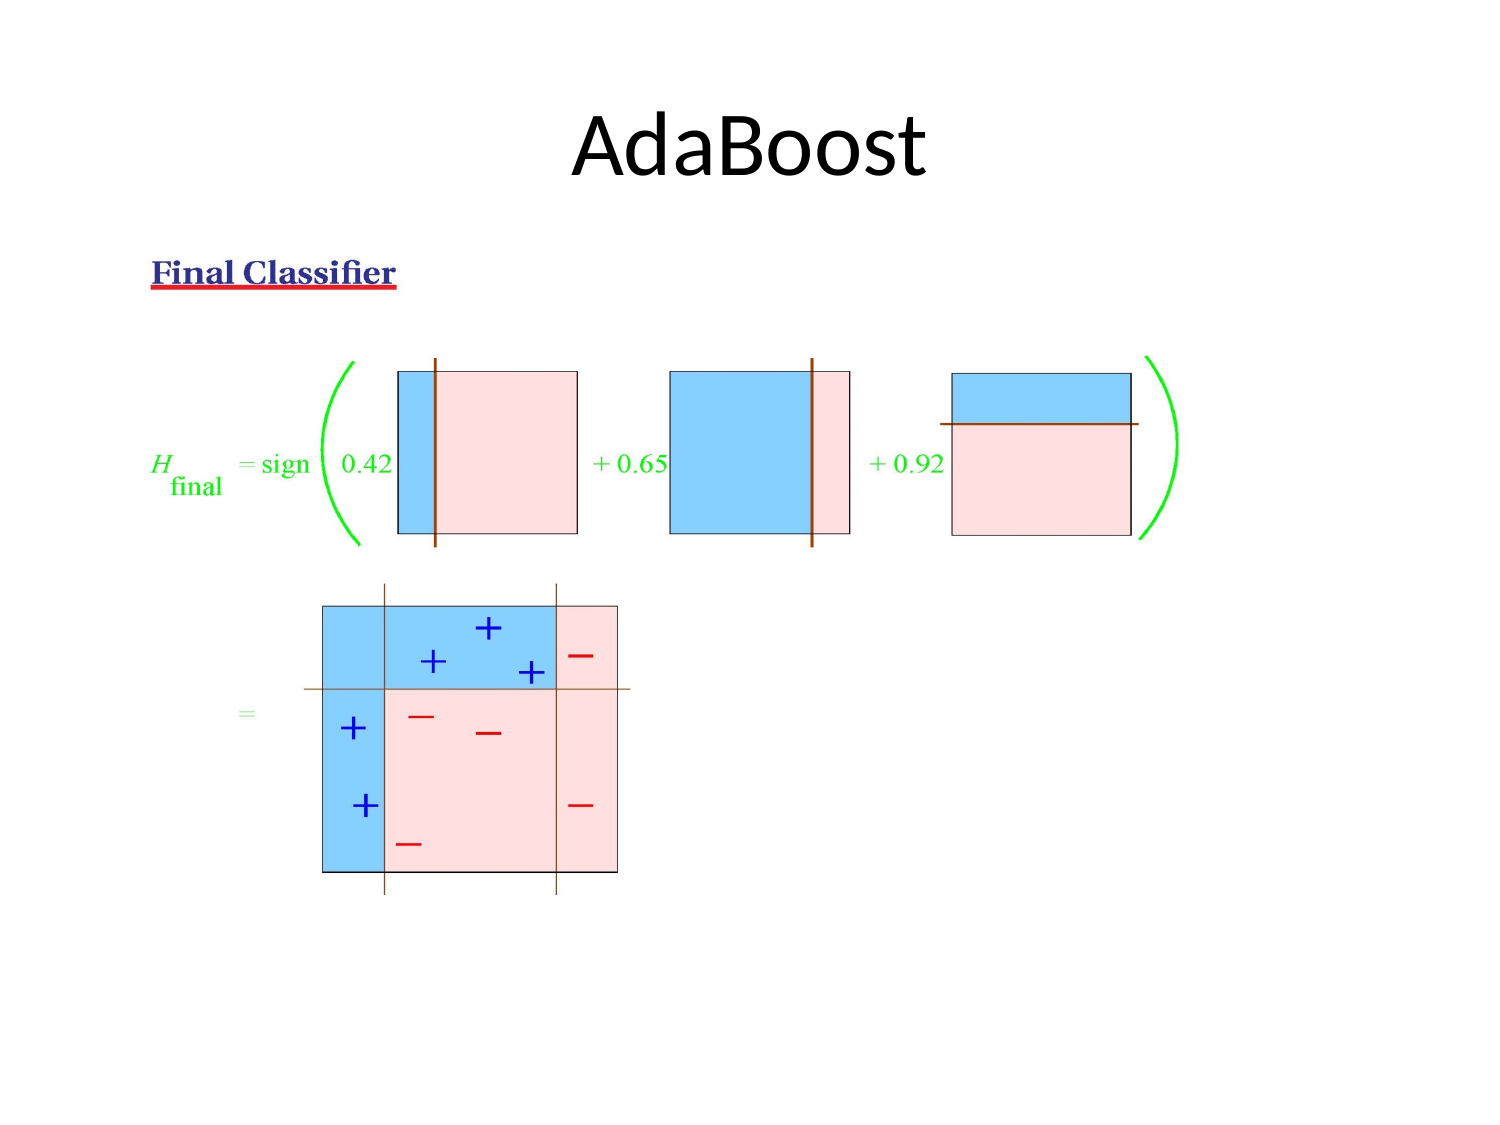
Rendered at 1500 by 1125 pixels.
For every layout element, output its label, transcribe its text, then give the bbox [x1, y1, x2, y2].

title AdaBoost [75, 45, 1425, 233]
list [99, 212, 1231, 1006]
